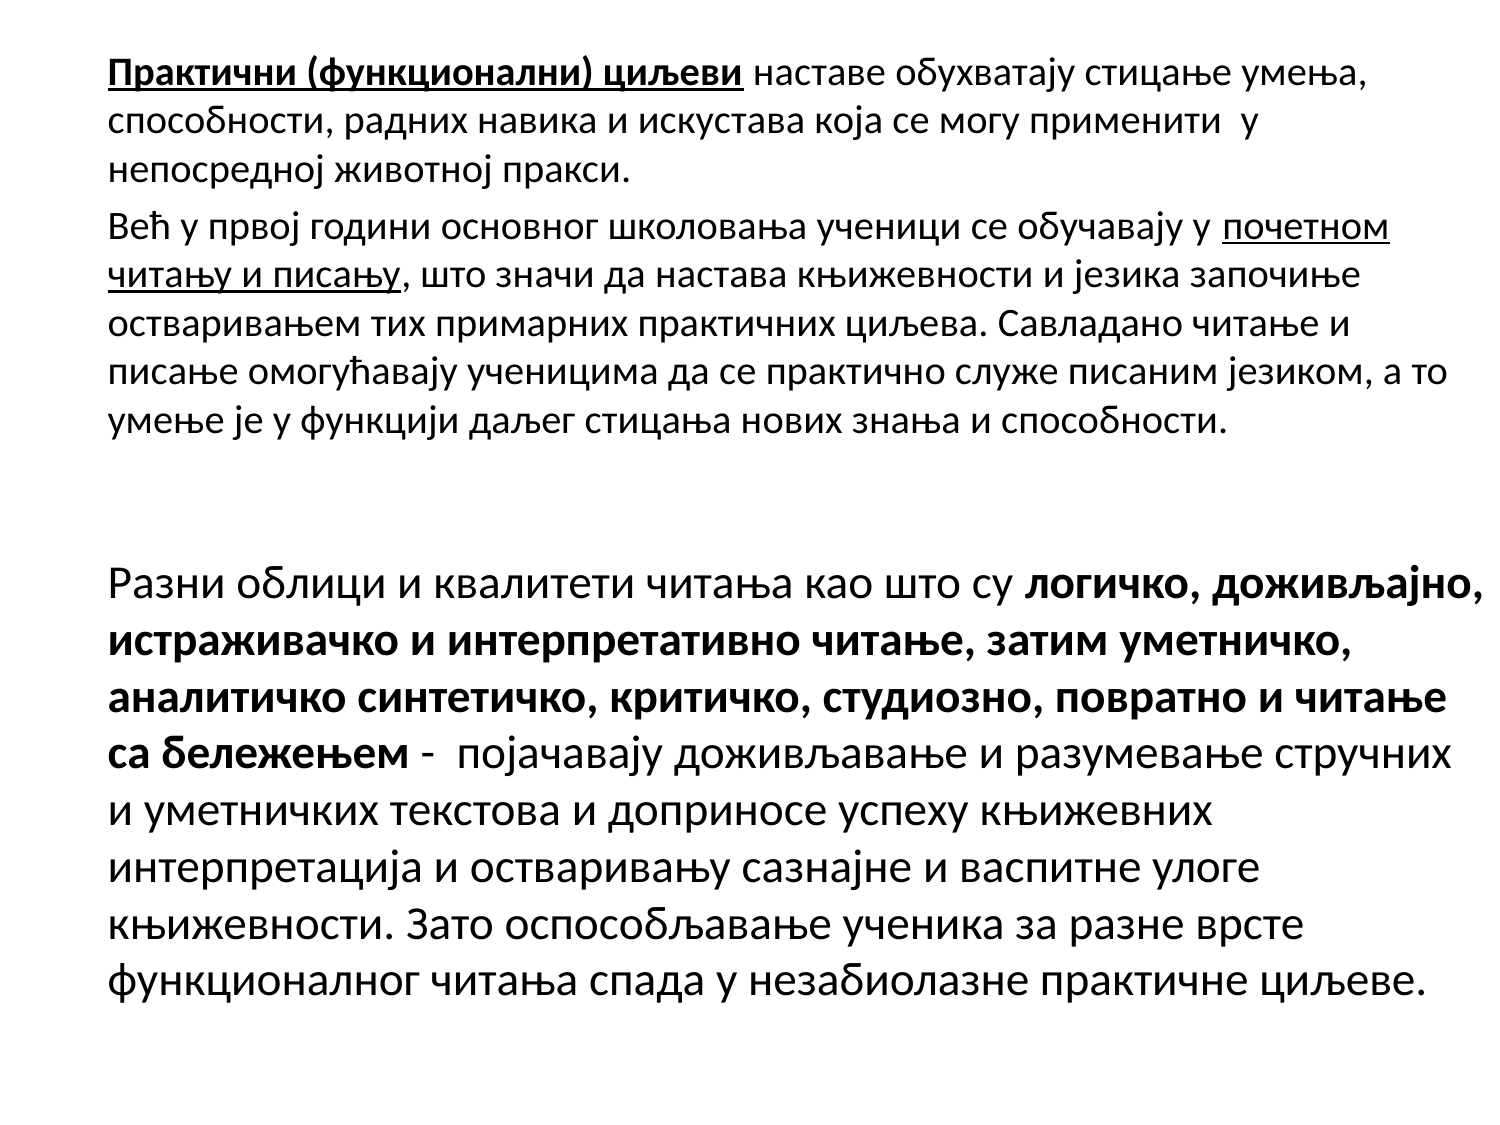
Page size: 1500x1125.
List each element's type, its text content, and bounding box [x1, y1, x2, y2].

list Практични (функционални) циљеви наставе обухватају стицање умења, способности, радних навика и искустава која се могу применити у непосредној животној пракси. Већ у првој години основног школовања ученици се обучавају у почетном читању и писању, што значи да настава књижевности и језика започиње остваривањем тих примарних практичних циљева. Савладано читање и писање омогућавају ученицима да се практично служе писаним језиком, а то умење је у функцији даљег стицања нових знања и способности. Разни облици и квалитети читања као што су логичко, доживљајно, истраживачко и интерпретативно читање, затим уметничко, аналитичко синтетичко, критичко, студиозно, повратно и читање са бележењем - појачавају доживљавање и разумевање стручних и уметничких текстова и доприносе успеху књижевних интерпретација и остваривању сазнајне и васпитне улоге књижевности. Зато оспособљавање ученика за разне врсте функционалног читања спада у незабиолазне практичне циљеве. [37, 37, 1500, 1125]
